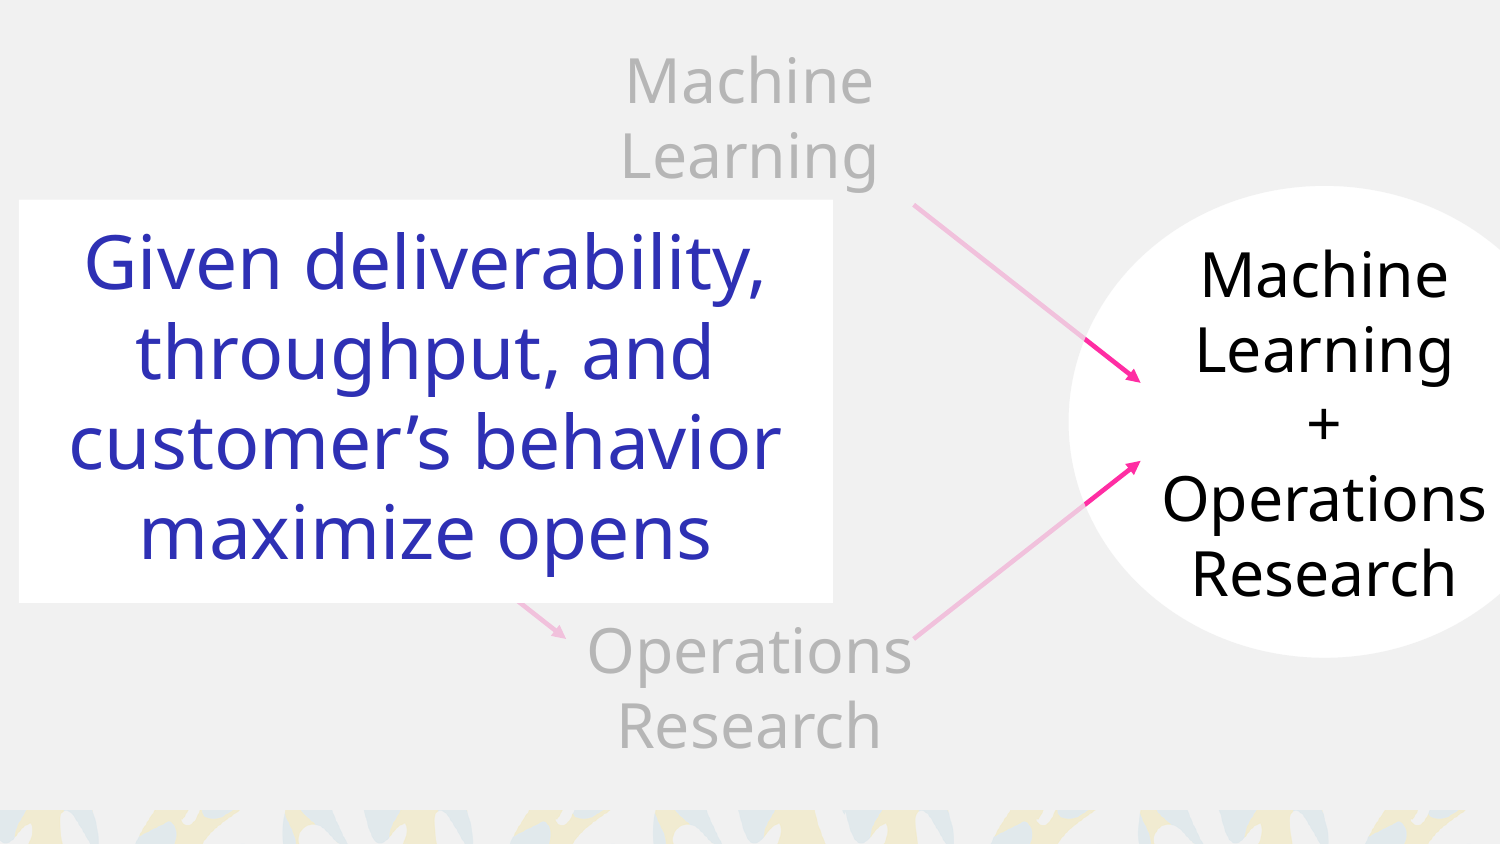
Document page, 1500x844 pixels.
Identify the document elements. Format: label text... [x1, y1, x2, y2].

text_box Machine Learning + Operations Research [1145, 349, 1500, 495]
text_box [339, 204, 567, 384]
picture [0, 809, 1500, 844]
text_box [0, 0, 1500, 809]
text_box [339, 460, 567, 640]
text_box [913, 204, 1141, 640]
text_box Given deliverability, throughput, and customer’s behavior maximize opens [18, 199, 833, 603]
